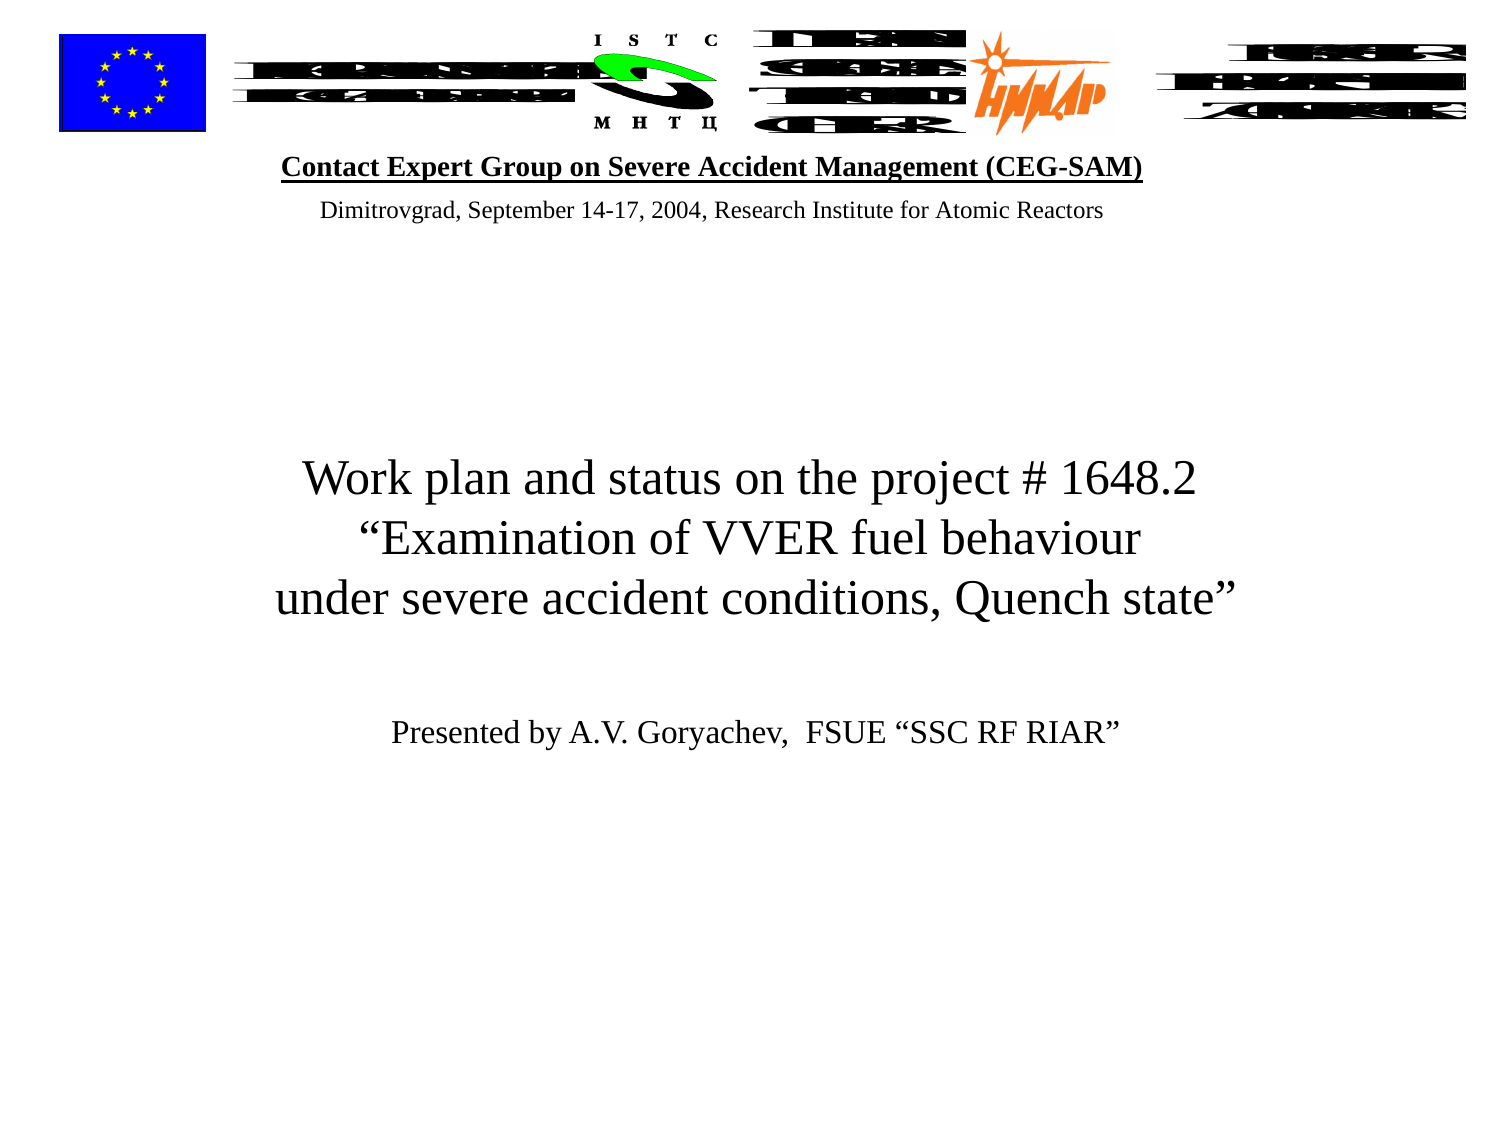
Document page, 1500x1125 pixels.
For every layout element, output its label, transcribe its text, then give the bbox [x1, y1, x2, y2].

text_box Work plan and status on the project # 1648.2 “Examination of VVER fuel behaviour under severe accident conditions, Quench state” Presented by A.V. Goryachev, FSUE “SSC RF RIAR” [87, 437, 1425, 758]
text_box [49, 24, 1466, 148]
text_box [44, 149, 1498, 238]
